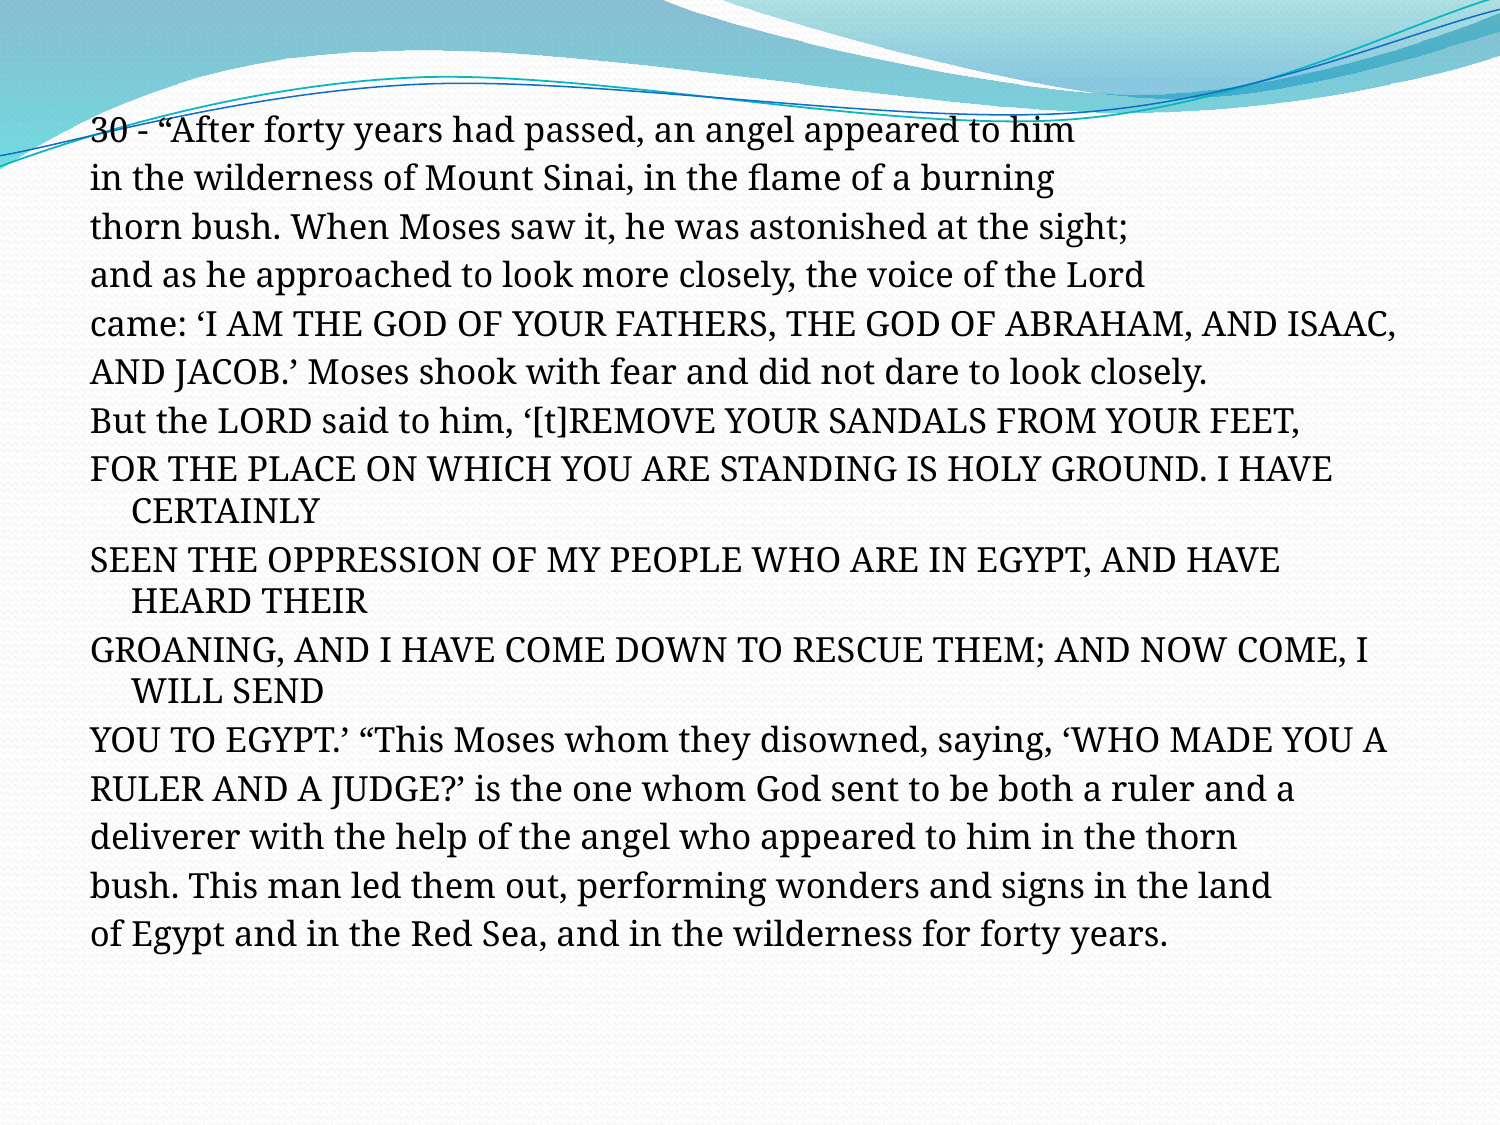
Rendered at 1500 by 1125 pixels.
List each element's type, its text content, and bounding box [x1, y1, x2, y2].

list 30 - “After forty years had passed, an angel appeared to him in the wilderness of Mount Sinai, in the flame of a burning thorn bush. When Moses saw it, he was astonished at the sight; and as he approached to look more closely, the voice of the Lord came: ‘I AM THE GOD OF YOUR FATHERS, THE GOD OF ABRAHAM, AND ISAAC, AND JACOB.’ Moses shook with fear and did not dare to look closely. But the LORD said to him, ‘[t]REMOVE YOUR SANDALS FROM YOUR FEET, FOR THE PLACE ON WHICH YOU ARE STANDING IS HOLY GROUND. I HAVE CERTAINLY SEEN THE OPPRESSION OF MY PEOPLE WHO ARE IN EGYPT, AND HAVE HEARD THEIR GROANING, AND I HAVE COME DOWN TO RESCUE THEM; AND NOW COME, I WILL SEND YOU TO EGYPT.’ “This Moses whom they disowned, saying, ‘WHO MADE YOU A RULER AND A JUDGE?’ is the one whom God sent to be both a ruler and a deliverer with the help of the angel who appeared to him in the thorn bush. This man led them out, performing wonders and signs in the land of Egypt and in the Red Sea, and in the wilderness for forty years. [75, 99, 1425, 1038]
